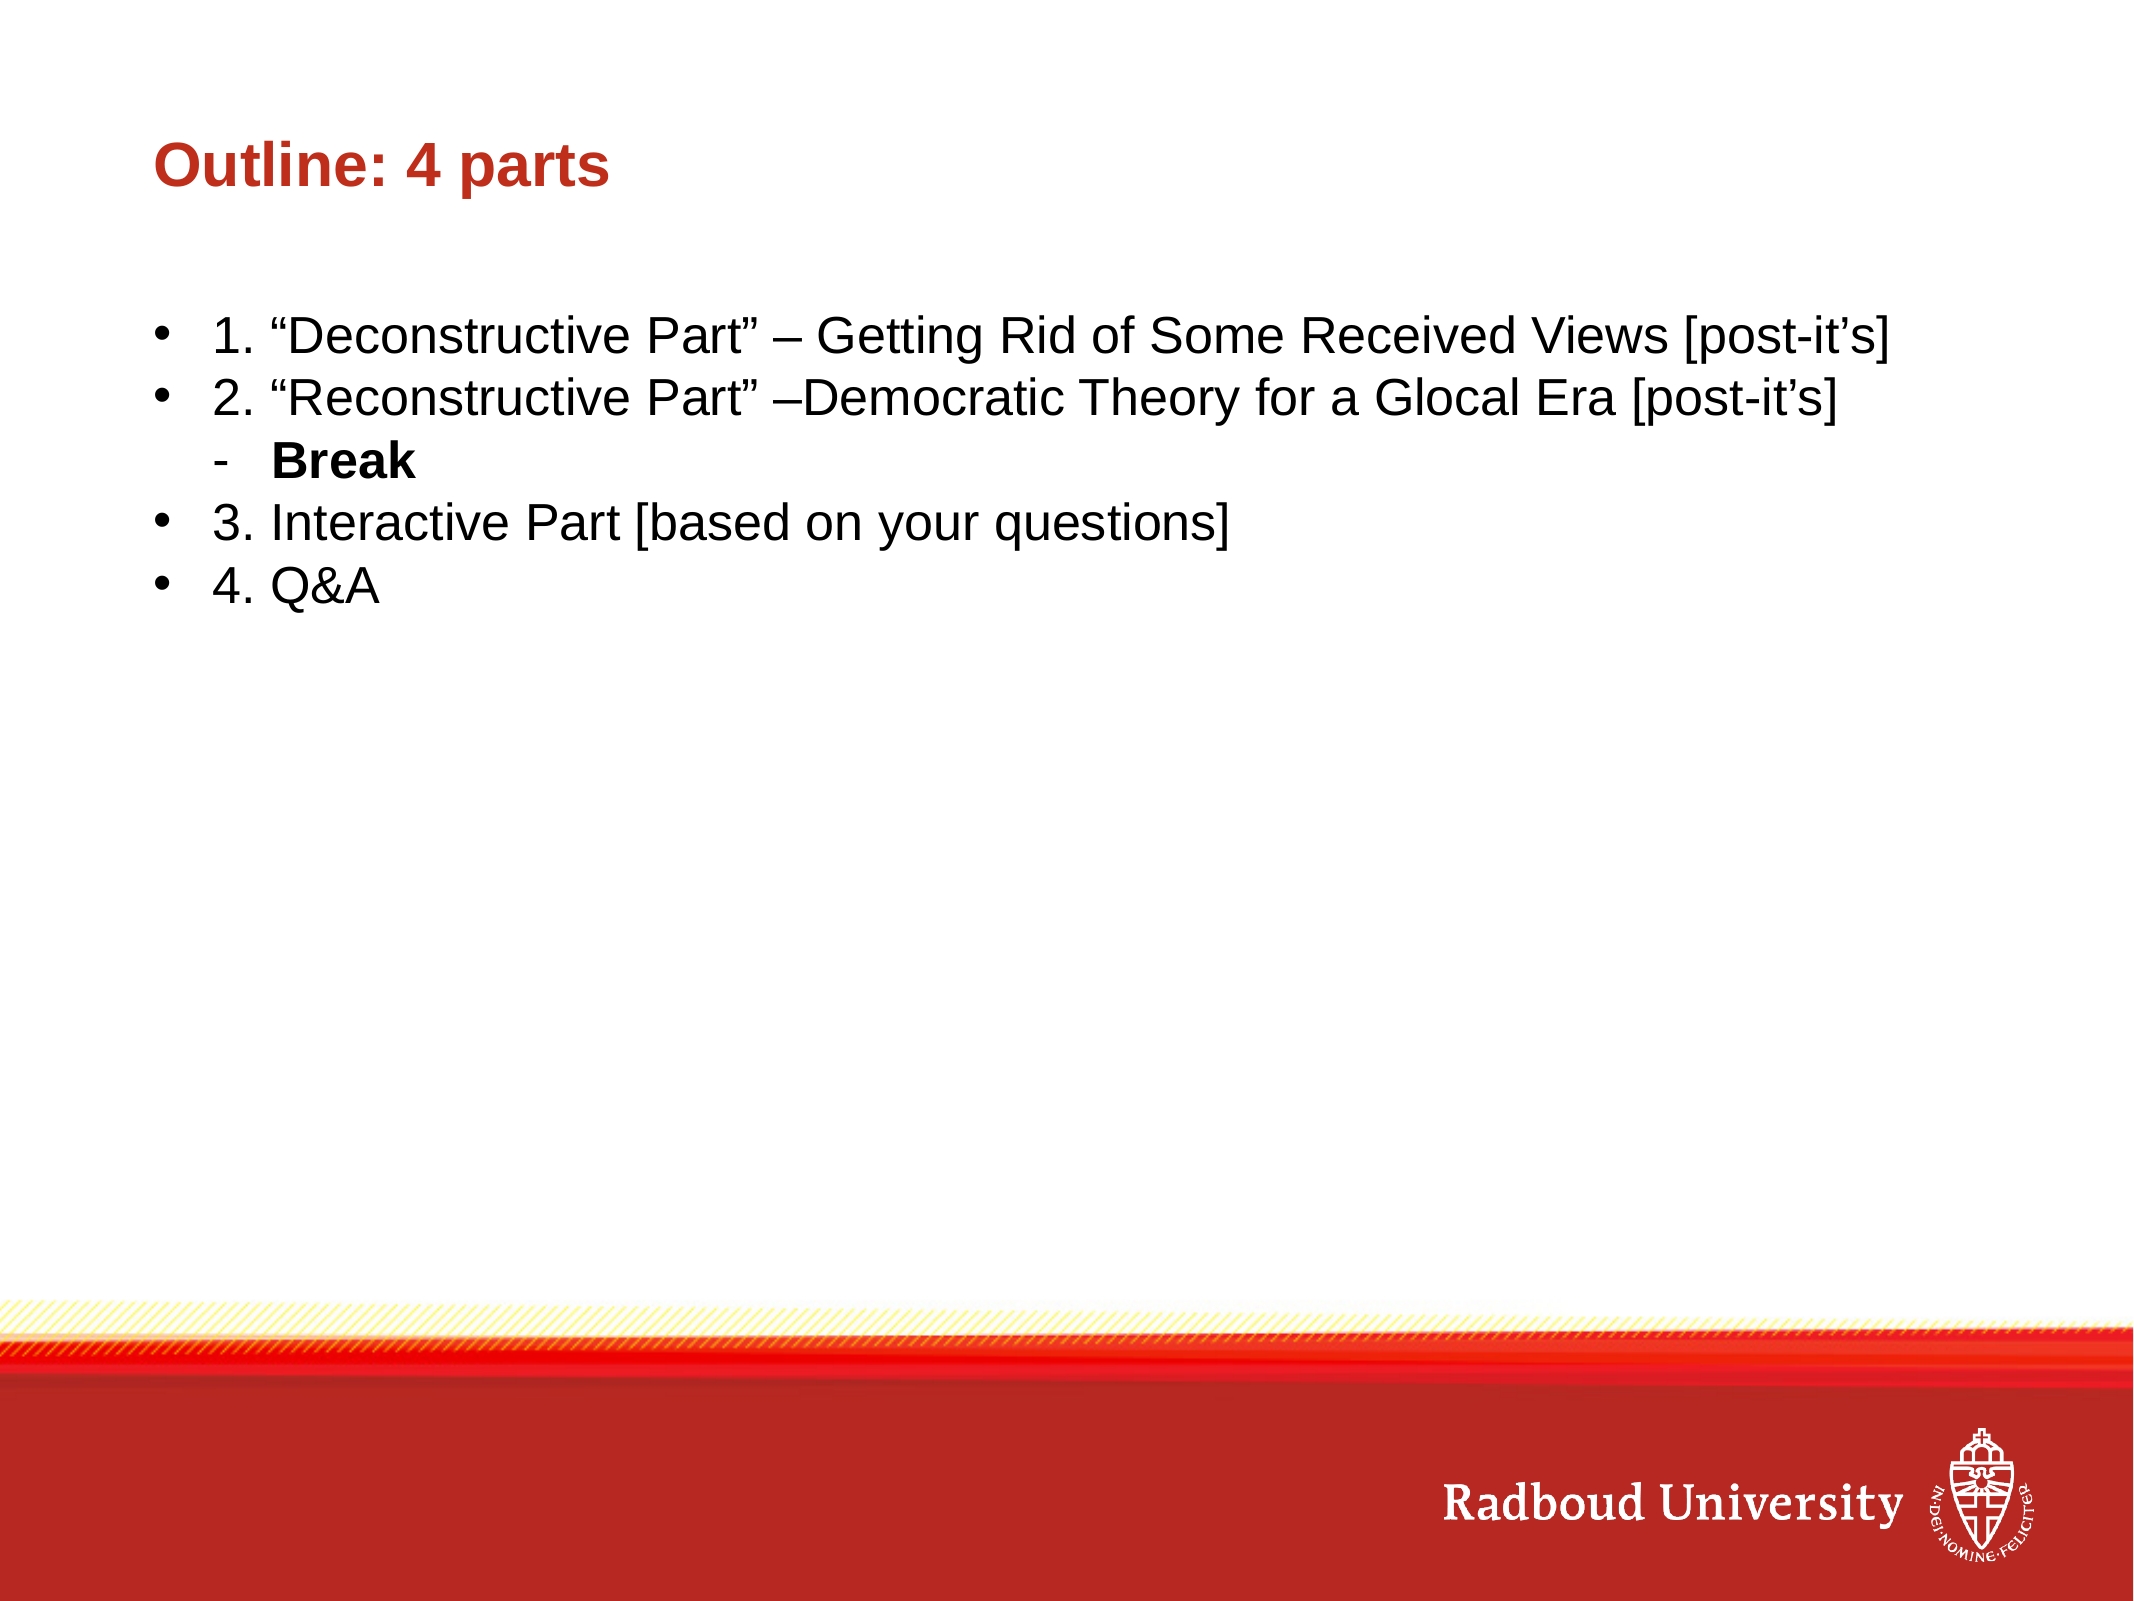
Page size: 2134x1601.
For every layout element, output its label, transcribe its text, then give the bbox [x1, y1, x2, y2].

picture [0, 0, 2134, 1601]
list 1. “Deconstructive Part” – Getting Rid of Some Received Views [post-it’s] 2. “Reconstructive Part” –Democratic Theory for a Glocal Era [post-it’s] Break 3. Interactive Part [based on your questions] 4. Q&A [147, 295, 1979, 1300]
title Outline: 4 parts [147, 117, 1979, 295]
